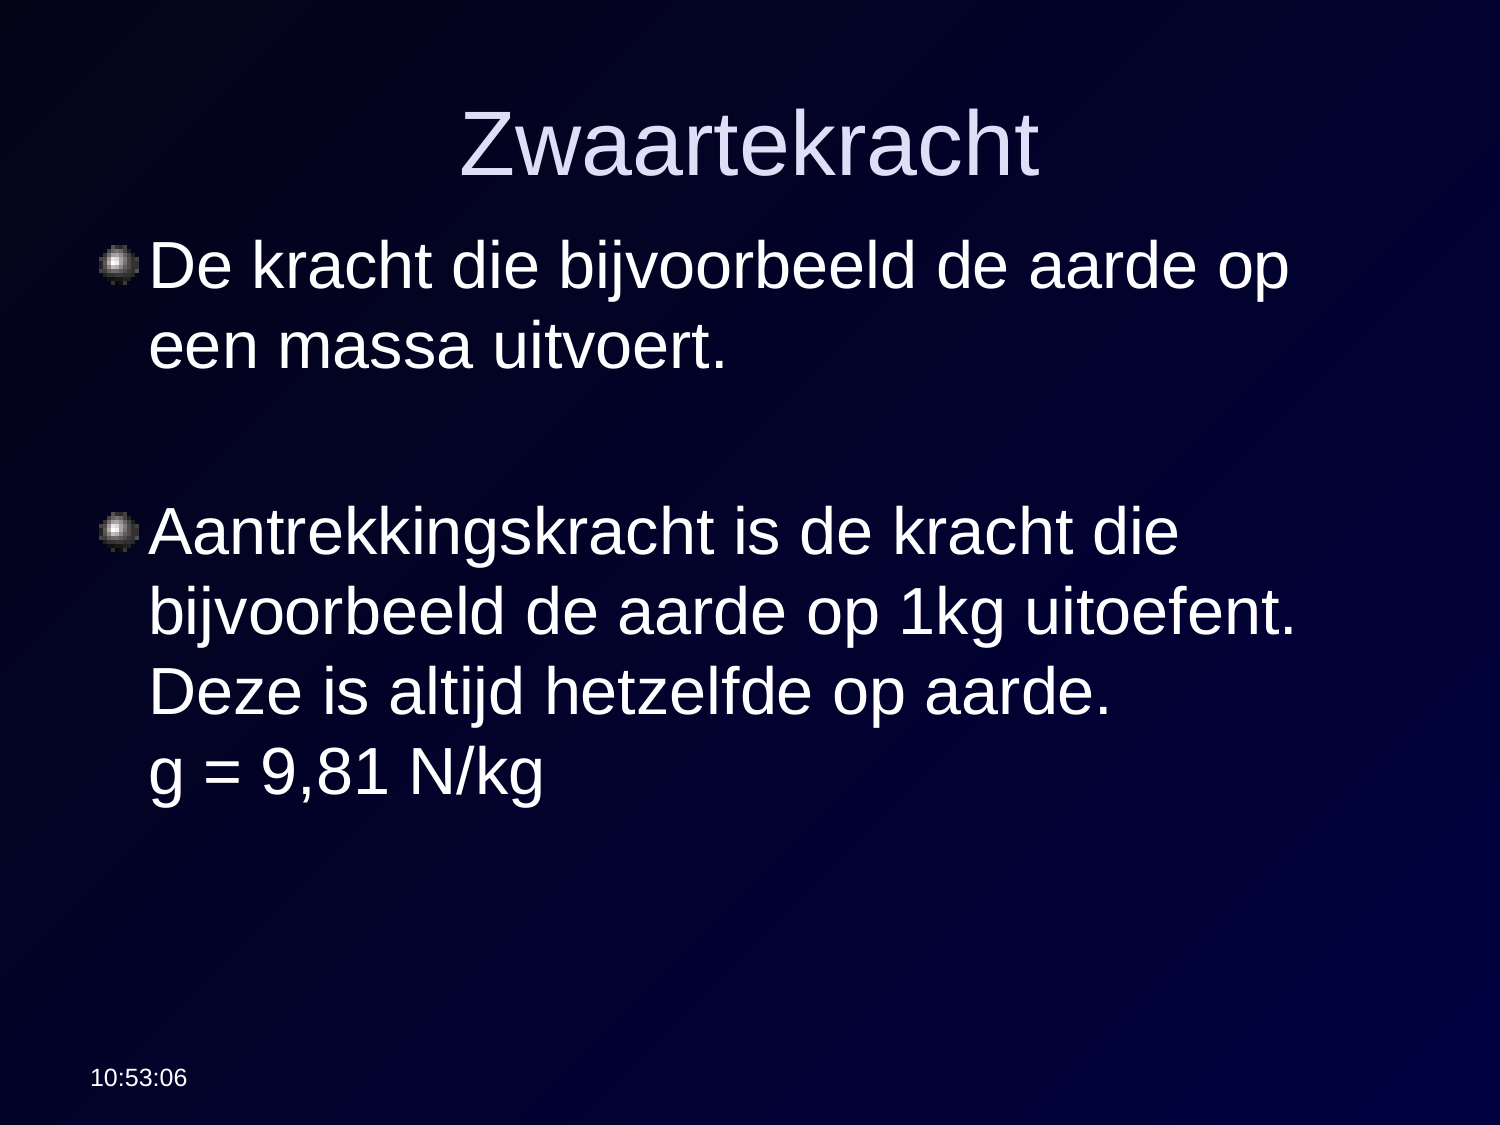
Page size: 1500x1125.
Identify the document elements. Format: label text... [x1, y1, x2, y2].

picture [91, 238, 139, 285]
picture [91, 504, 139, 552]
list De kracht die bijvoorbeeld de aarde op een massa uitvoert. Aantrekkingskracht is de kracht die bijvoorbeeld de aarde op 1kg uitoefent. Deze is altijd hetzelfde op aarde. g = 9,81 N/kg [76, 214, 1427, 958]
title Zwaartekracht [75, 45, 1425, 233]
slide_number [75, 1024, 425, 1100]
